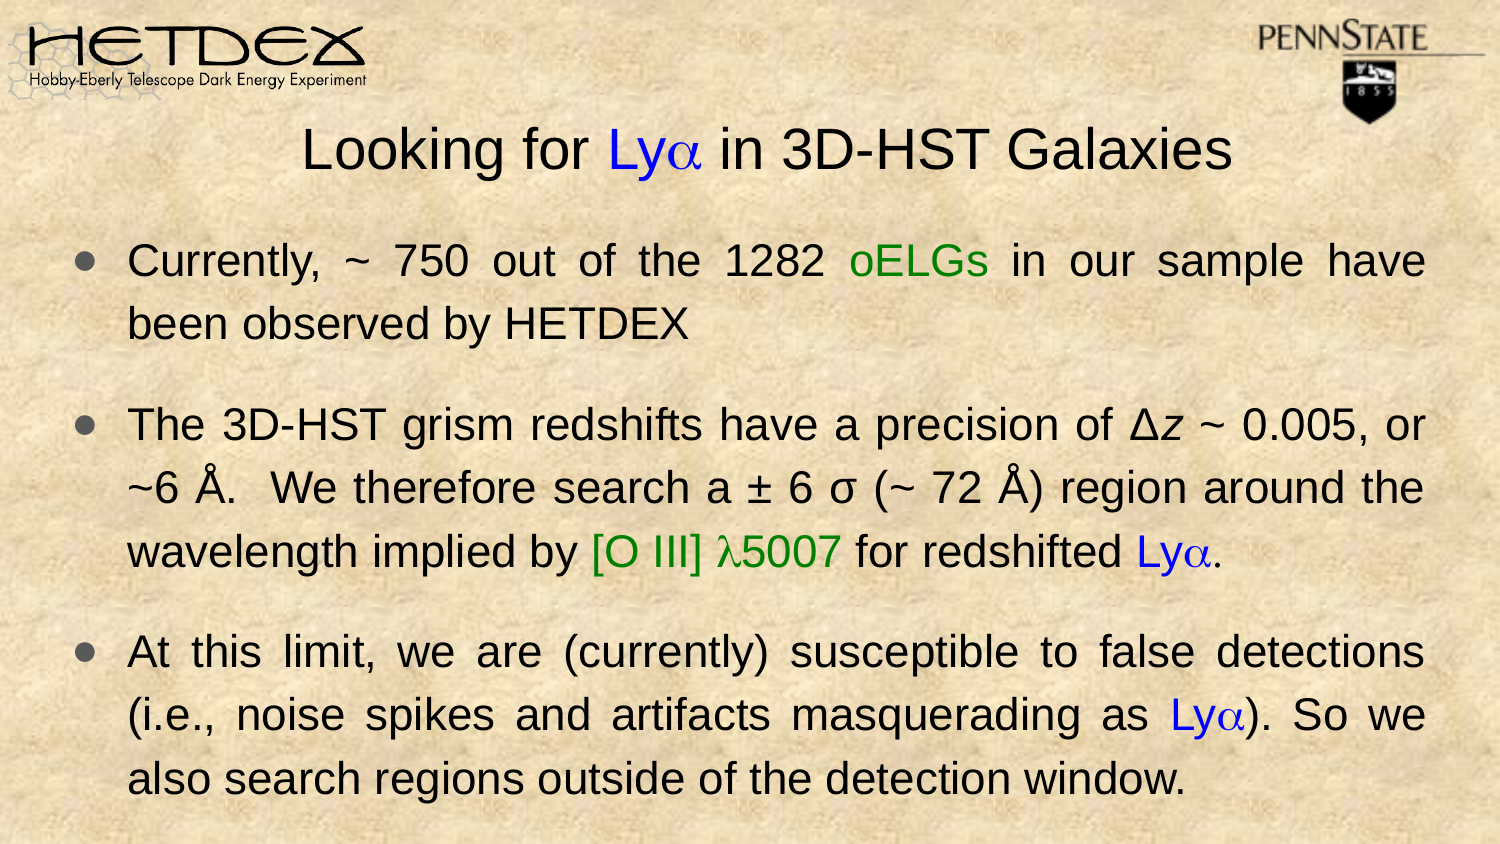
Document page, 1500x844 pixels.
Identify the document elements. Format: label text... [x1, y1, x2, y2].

picture [0, 0, 1500, 844]
title Looking for Lya in 3D-HST Galaxies [222, 96, 1314, 191]
list Currently, ~ 750 out of the 1282 oELGs in our sample have been observed by HETDEX The 3D-HST grism redshifts have a precision of Δz ~ 0.005, or ~6 Å. We therefore search a ± 6 σ (~ 72 Å) region around the wavelength implied by [O III] l5007 for redshifted Lya. At this limit, we are (currently) susceptible to false detections (i.e., noise spikes and artifacts masquerading as Lya). So we also search regions outside of the detection window. [37, 207, 1443, 825]
